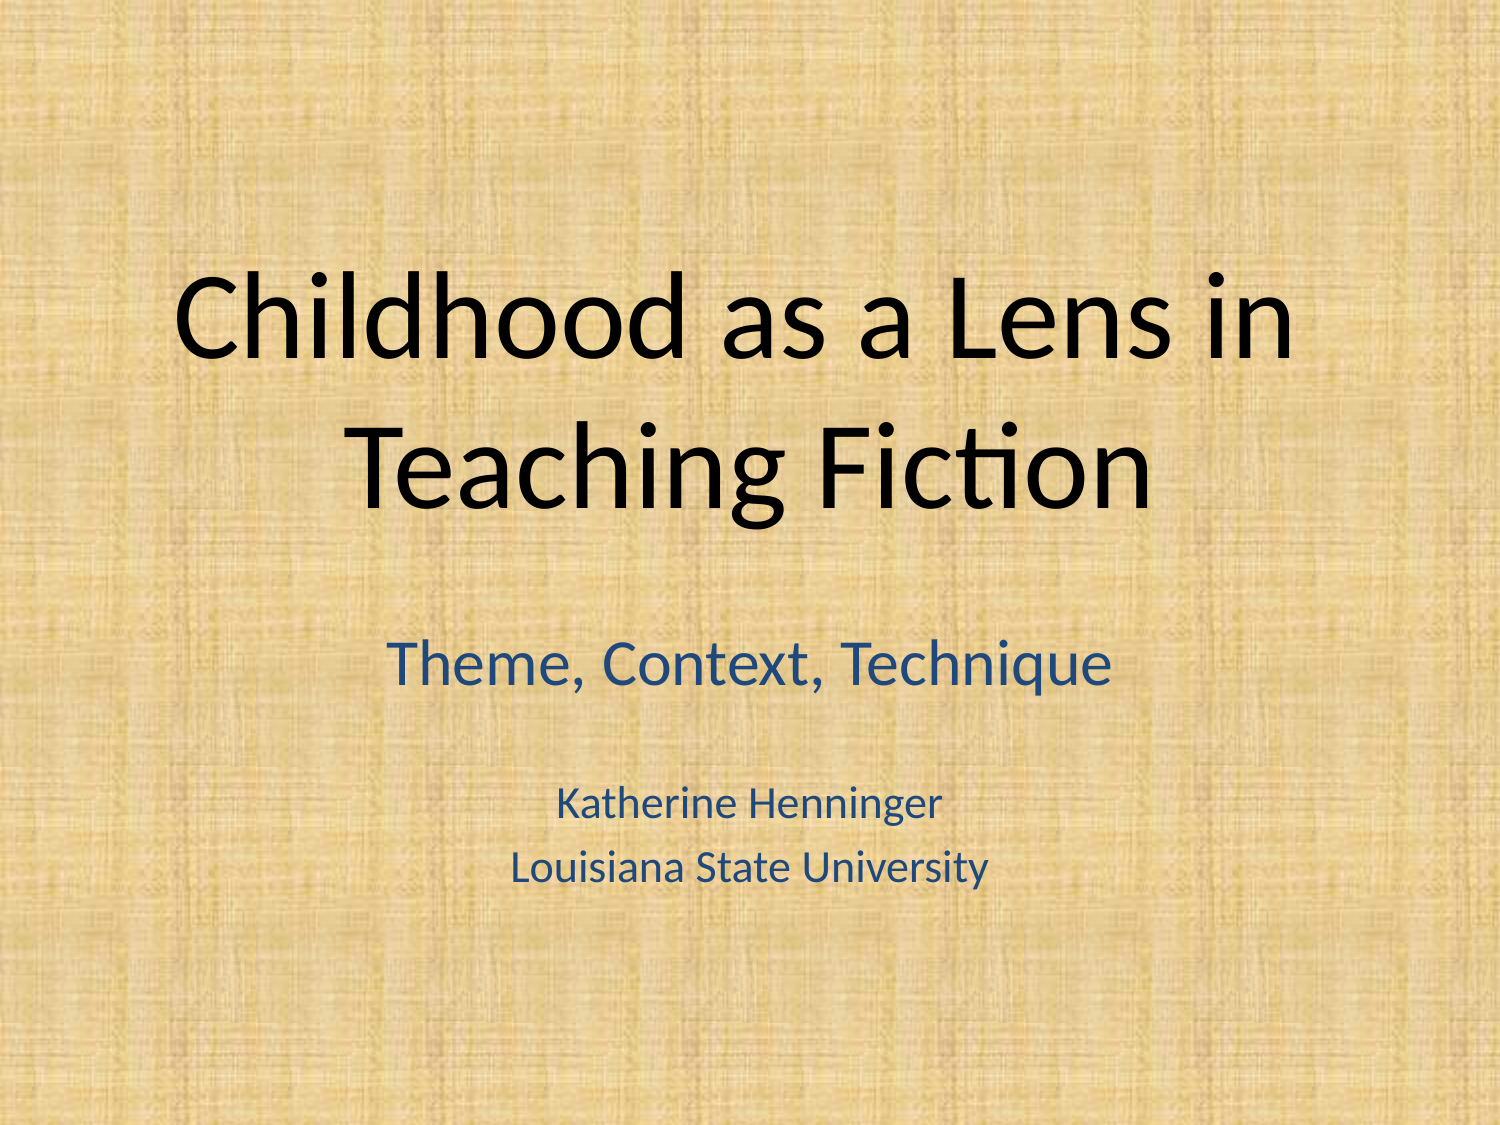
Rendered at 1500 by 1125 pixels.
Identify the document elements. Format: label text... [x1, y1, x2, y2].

subtitle Theme, Context, Technique Katherine Henninger Louisiana State University [225, 612, 1275, 900]
title Childhood as a Lens in Teaching Fiction [112, 262, 1388, 504]
picture [0, 0, 1500, 1125]
